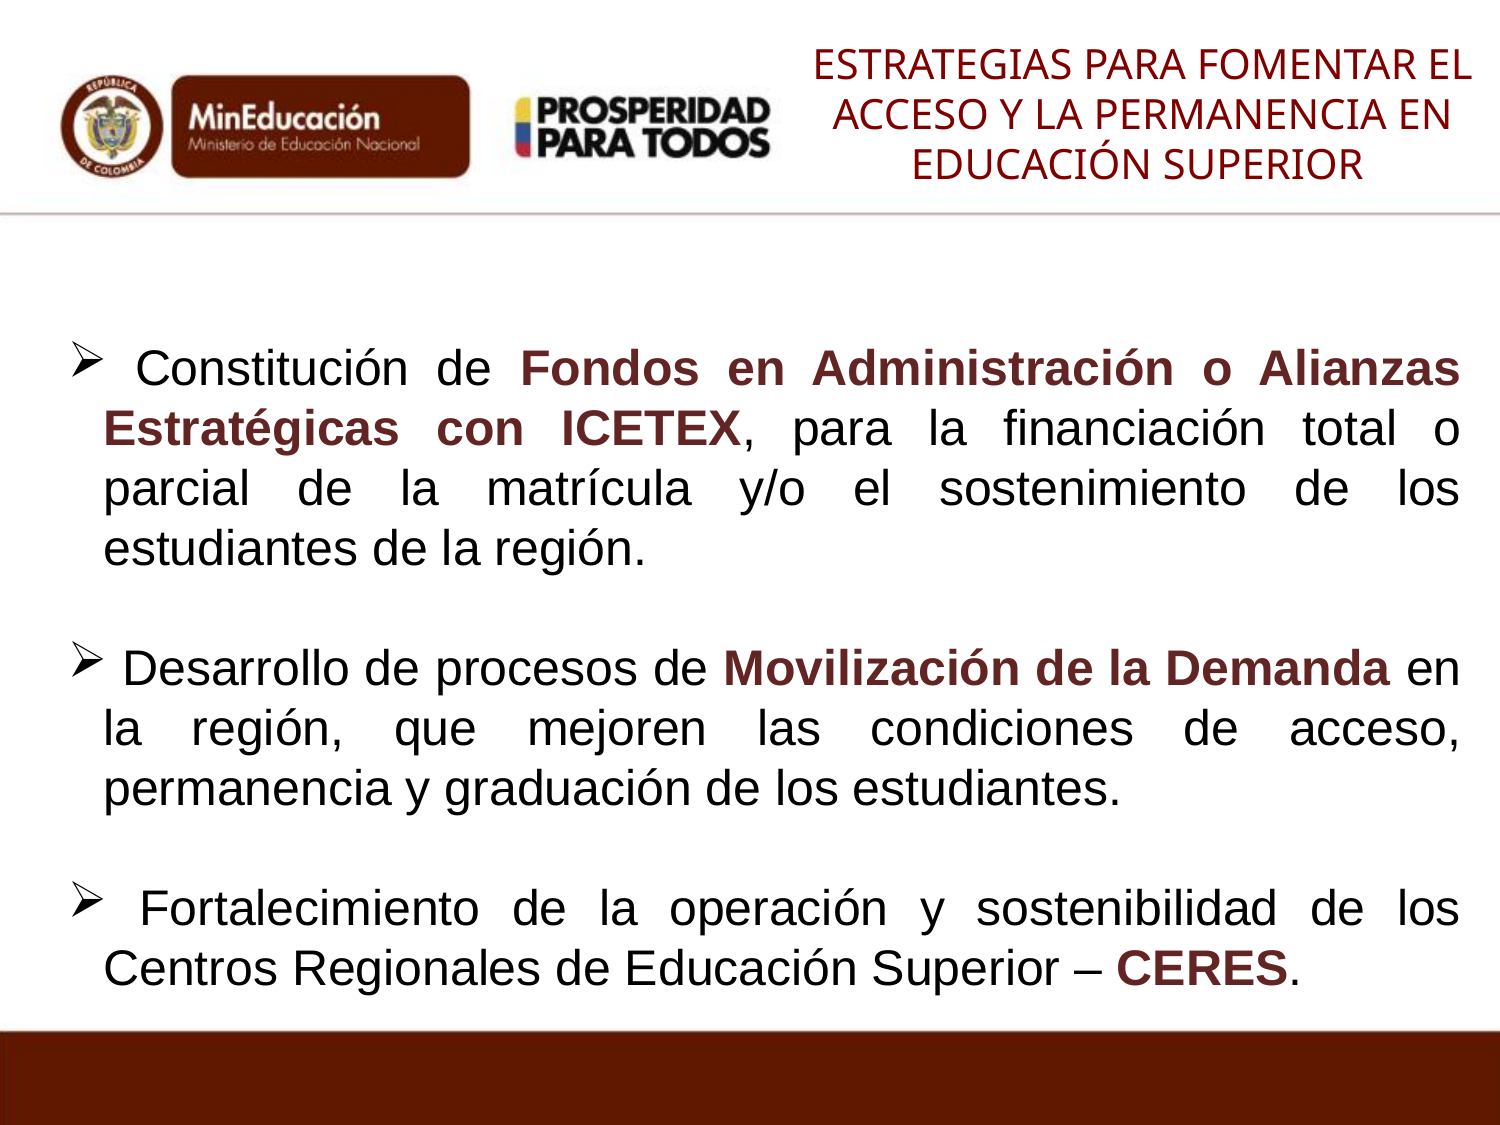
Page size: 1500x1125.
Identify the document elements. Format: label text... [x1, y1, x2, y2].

text_box ESTRATEGIAS PARA FOMENTAR EL ACCESO Y LA PERMANENCIA EN EDUCACIÓN SUPERIOR [785, 66, 1500, 159]
text_box Constitución de Fondos en Administración o Alianzas Estratégicas con ICETEX, para la financiación total o parcial de la matrícula y/o el sostenimiento de los estudiantes de la región. Desarrollo de procesos de Movilización de la Demanda en la región, que mejoren las condiciones de acceso, permanencia y graduación de los estudiantes. Fortalecimiento de la operación y sostenibilidad de los Centros Regionales de Educación Superior – CERES. [53, 328, 1477, 1063]
picture [0, 0, 1500, 1125]
